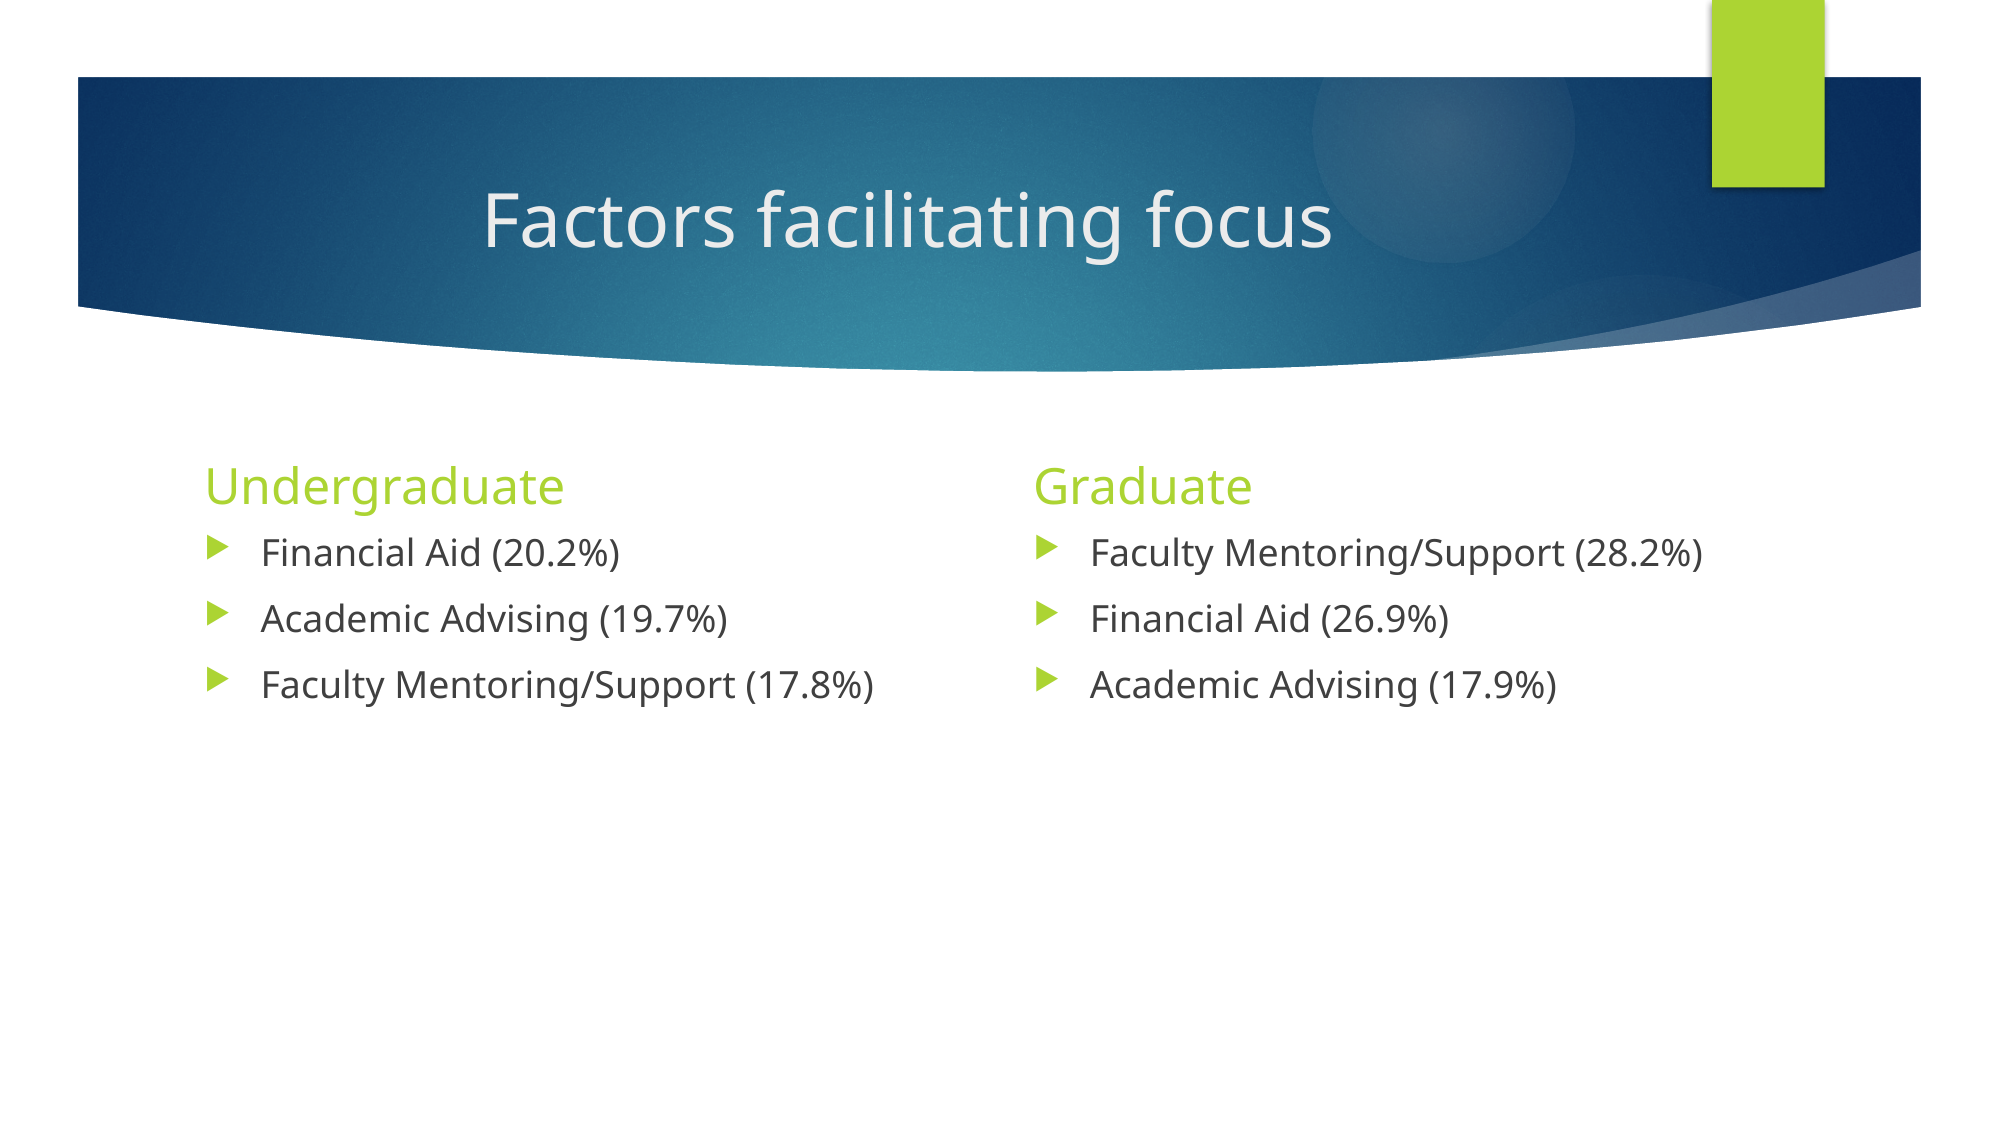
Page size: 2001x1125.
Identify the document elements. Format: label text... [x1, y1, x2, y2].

title Factors facilitating focus [189, 159, 1627, 276]
list Undergraduate [189, 427, 981, 521]
list Financial Aid (20.2%) Academic Advising (19.7%) Faculty Mentoring/Support (17.8%) [189, 521, 981, 988]
list Graduate [1018, 427, 1810, 521]
list Faculty Mentoring/Support (28.2%) Financial Aid (26.9%) Academic Advising (17.9%) [1018, 521, 1810, 988]
